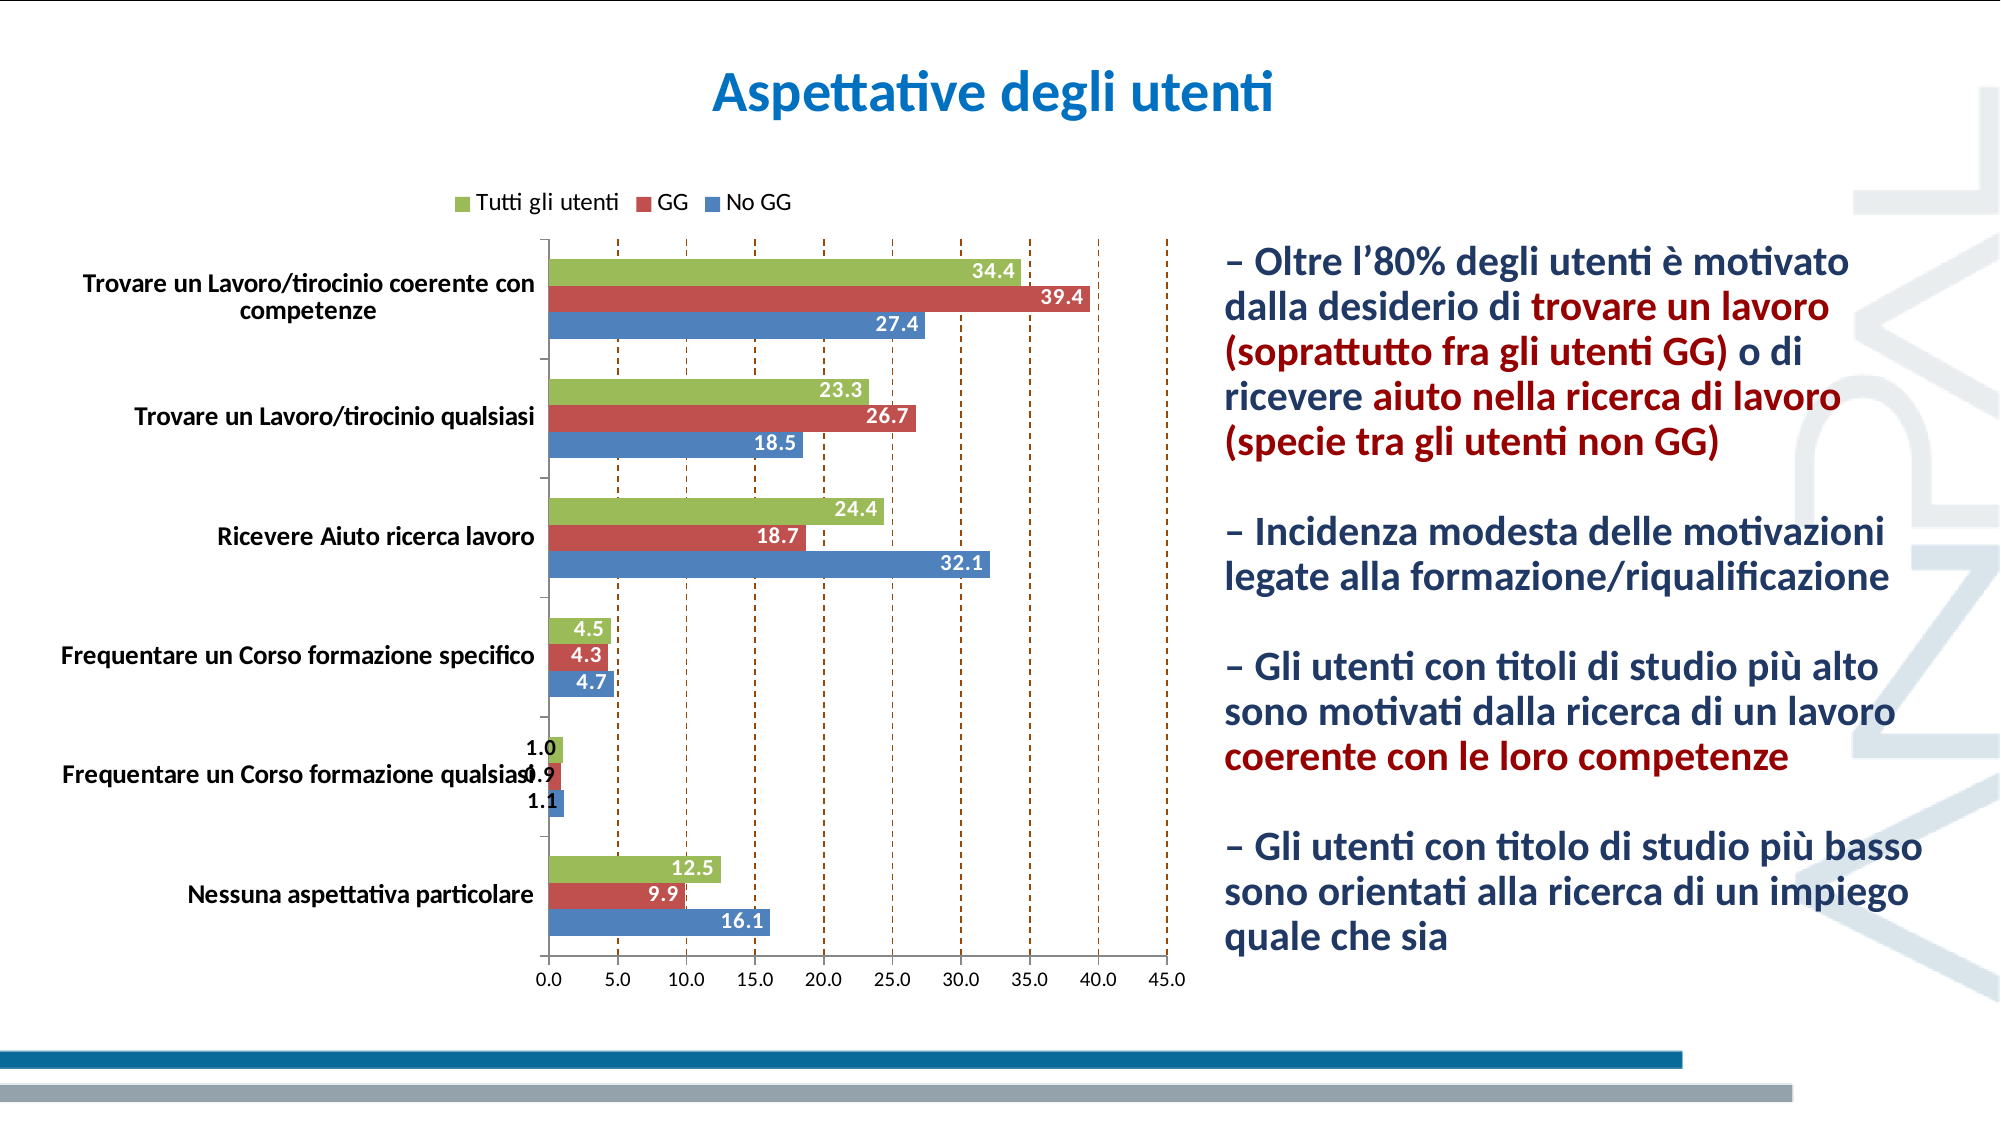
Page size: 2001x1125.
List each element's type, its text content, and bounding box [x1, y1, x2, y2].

text_box – Oltre l’80% degli utenti è motivato dalla desiderio di trovare un lavoro (soprattutto fra gli utenti GG) o di ricevere aiuto nella ricerca di lavoro (specie tra gli utenti non GG) – Incidenza modesta delle motivazioni legate alla formazione/riqualificazione – Gli utenti con titoli di studio più alto sono motivati dalla ricerca di un lavoro coerente con le loro competenze – Gli utenti con titolo di studio più basso sono orientati alla ricerca di un impiego quale che sia [1210, 174, 1957, 960]
picture [0, 0, 2001, 1125]
chart [37, 174, 1210, 1008]
title Aspettative degli utenti [33, 21, 1955, 164]
